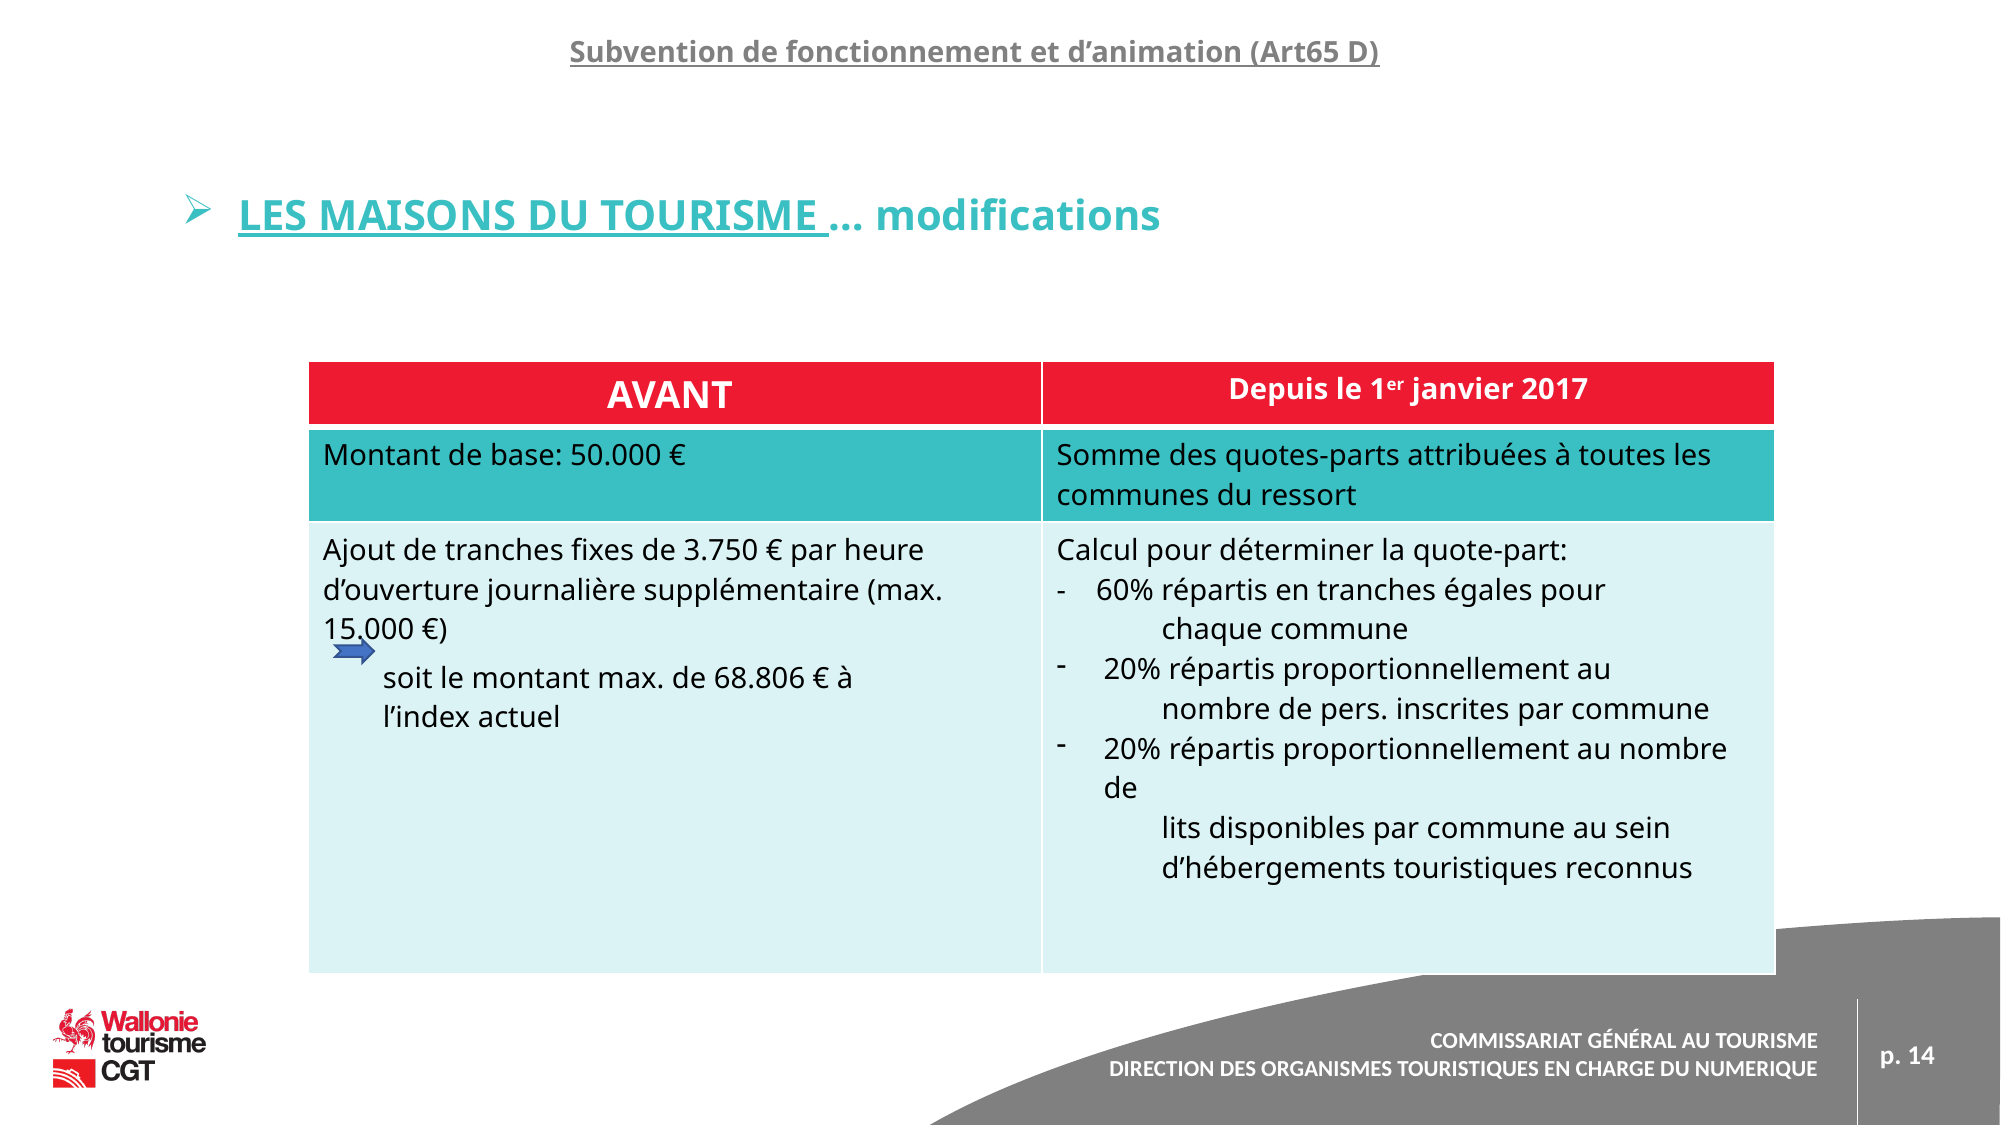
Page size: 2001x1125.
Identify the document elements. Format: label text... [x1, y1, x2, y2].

text_box [332, 637, 376, 666]
title Subvention de fonctionnement et d’animation (Art65 D) [144, 47, 1805, 112]
table_cell Calcul pour déterminer la quote-part: - 60% répartis en tranches égales pour chaque commune 20% répartis proportionnellement au nombre de pers. inscrites par commune 20% répartis proportionnellement au nombre de lits disponibles par commune au sein d’hébergements touristiques reconnus [1043, 523, 1774, 973]
table_cell Somme des quotes-parts attribuées à toutes les communes du ressort [1043, 430, 1774, 521]
table_cell Ajout de tranches fixes de 3.750 € par heure d’ouverture journalière supplémentaire (max. 15.000 €) soit le montant max. de 68.806 € à l’index actuel [309, 523, 1041, 973]
table_header AVANT [309, 362, 1041, 424]
subtitle LES MAISONS DU TOURISME … modifications [166, 186, 1840, 896]
table_header Depuis le 1er janvier 2017 [1043, 362, 1774, 424]
table_cell Montant de base: 50.000 € [309, 430, 1041, 521]
